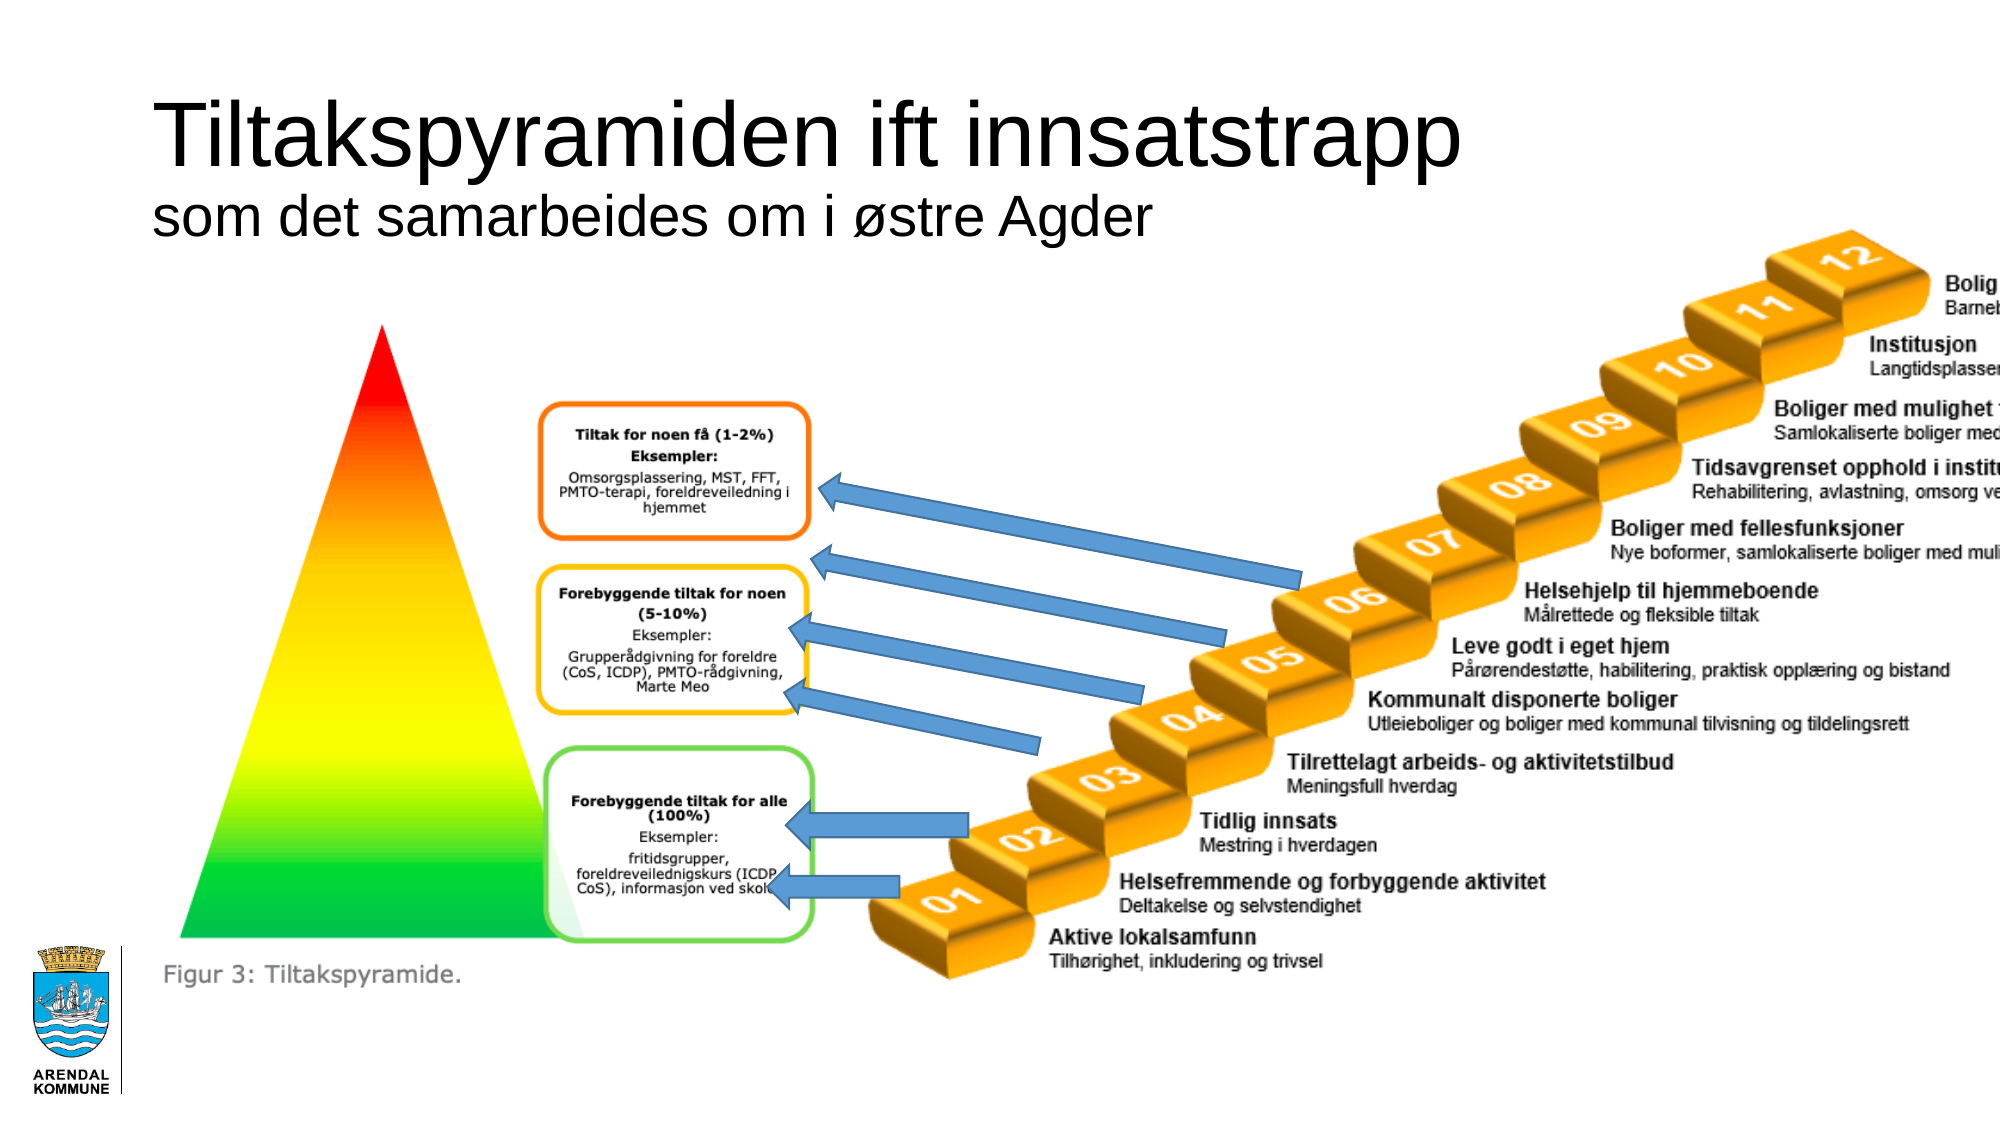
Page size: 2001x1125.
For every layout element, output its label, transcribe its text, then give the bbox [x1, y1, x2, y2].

title Tiltakspyramiden ift innsatstrapp som det samarbeides om i østre Agder [137, 59, 1863, 278]
picture [833, 222, 2000, 1002]
picture [37, 996, 47, 1003]
picture [33, 981, 109, 1094]
picture [33, 946, 109, 972]
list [157, 287, 855, 1002]
